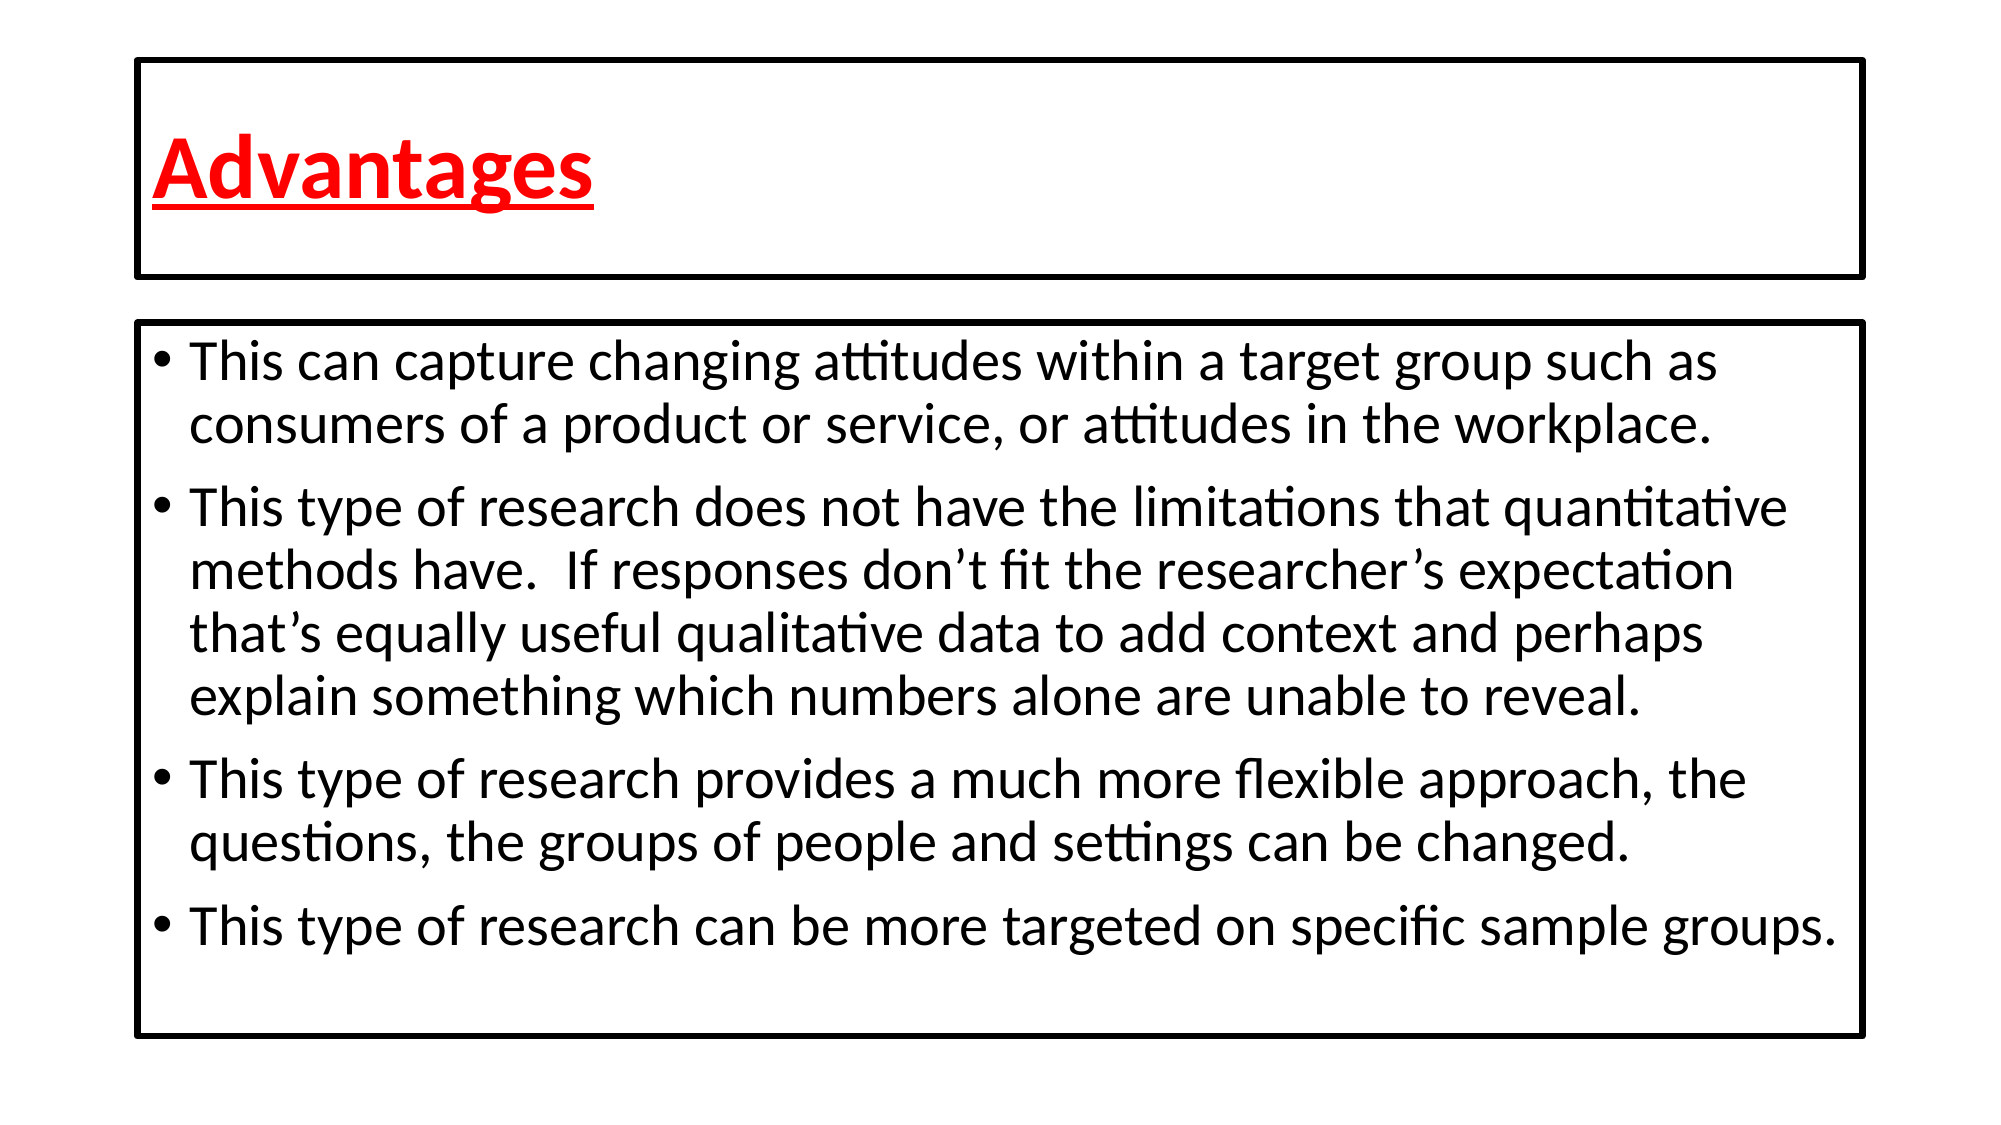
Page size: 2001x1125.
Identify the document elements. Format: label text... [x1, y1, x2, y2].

list This can capture changing attitudes within a target group such as consumers of a product or service, or attitudes in the workplace. This type of research does not have the limitations that quantitative methods have. If responses don’t fit the researcher’s expectation that’s equally useful qualitative data to add context and perhaps explain something which numbers alone are unable to reveal. This type of research provides a much more flexible approach, the questions, the groups of people and settings can be changed. This type of research can be more targeted on specific sample groups. [137, 322, 1863, 1037]
title Advantages [137, 59, 1863, 278]
